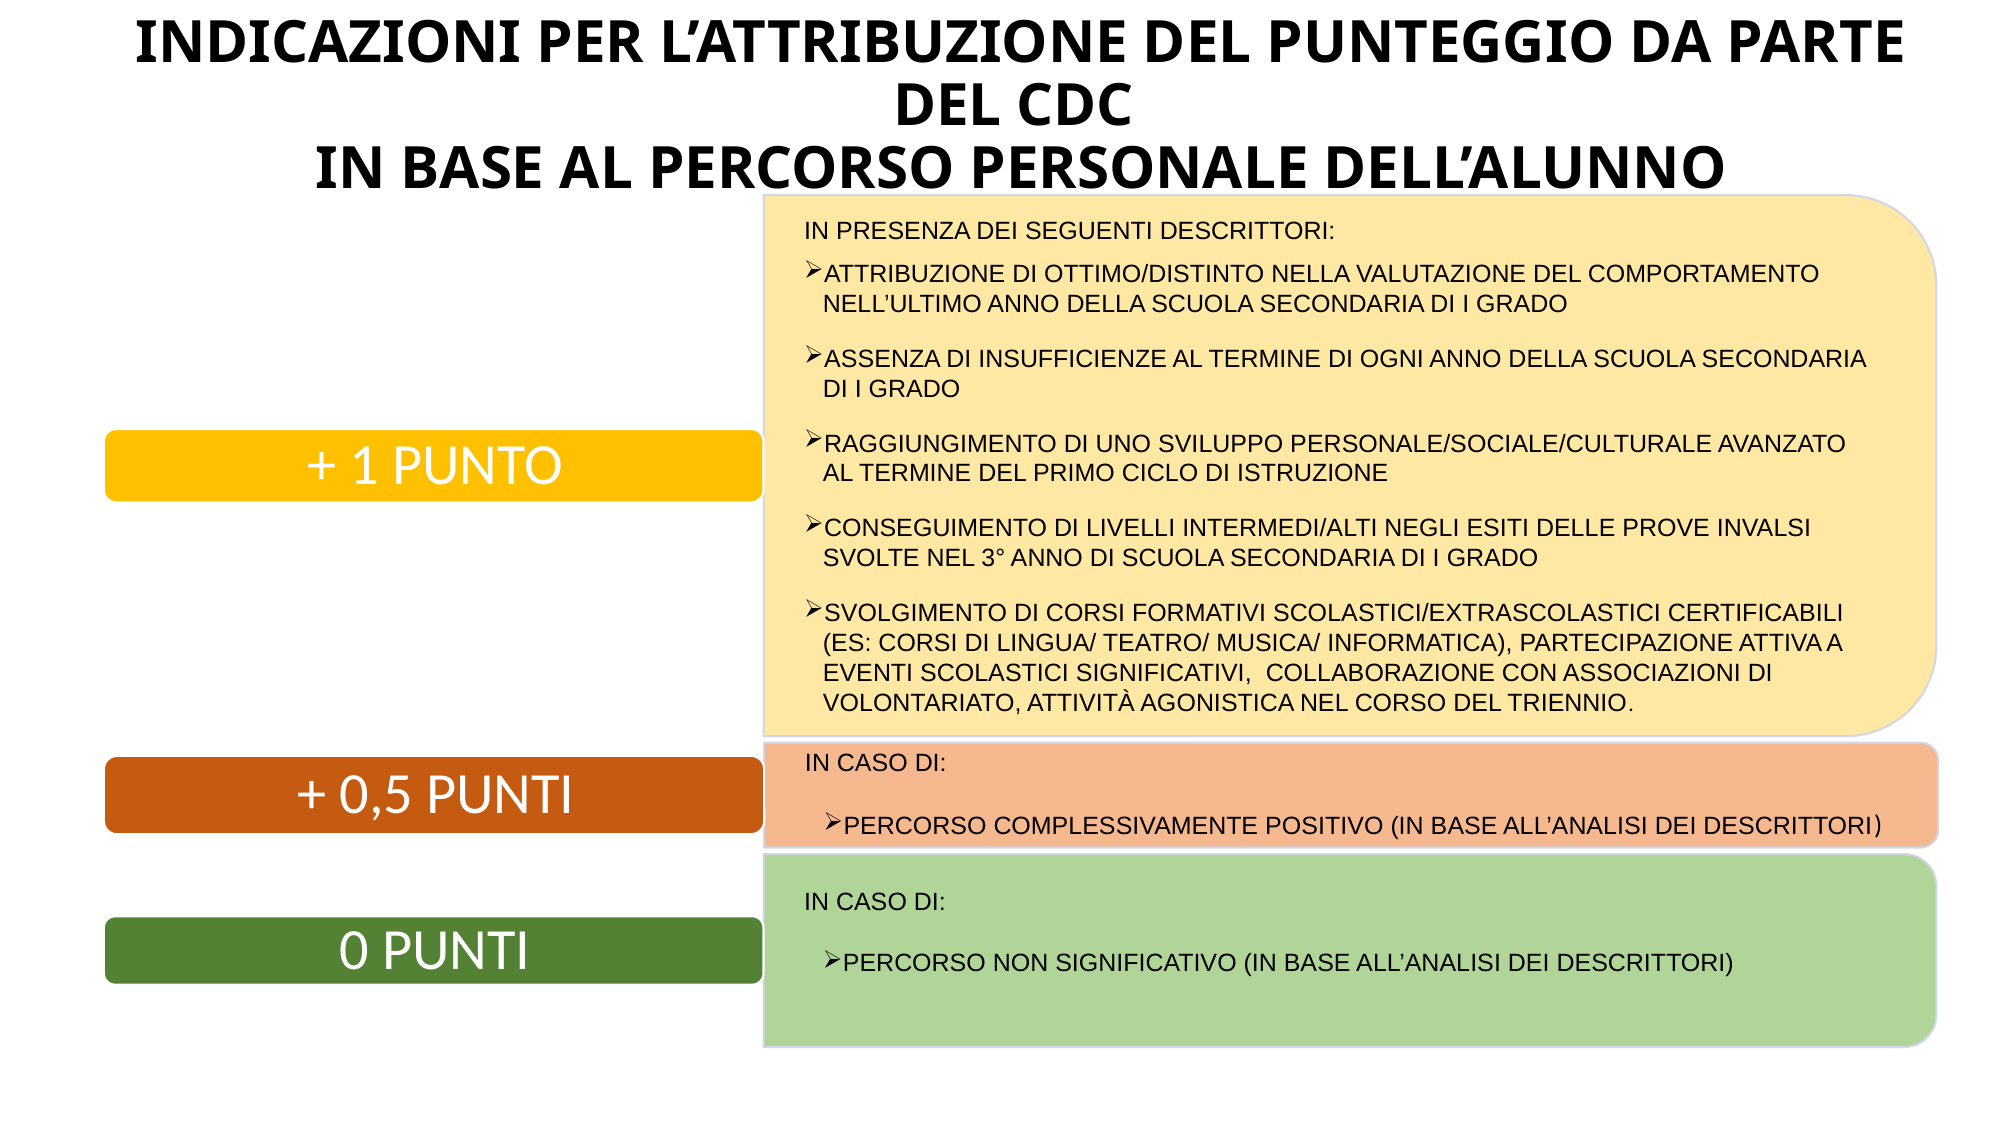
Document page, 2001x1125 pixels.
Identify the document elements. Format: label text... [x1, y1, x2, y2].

title INDICAZIONI PER L’ATTRIBUZIONE DEL PUNTEGGIO DA PARTE DEL CDC IN BASE AL PERCORSO PERSONALE DELL’ALUNNO [103, 44, 1939, 169]
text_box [103, 194, 1939, 1048]
